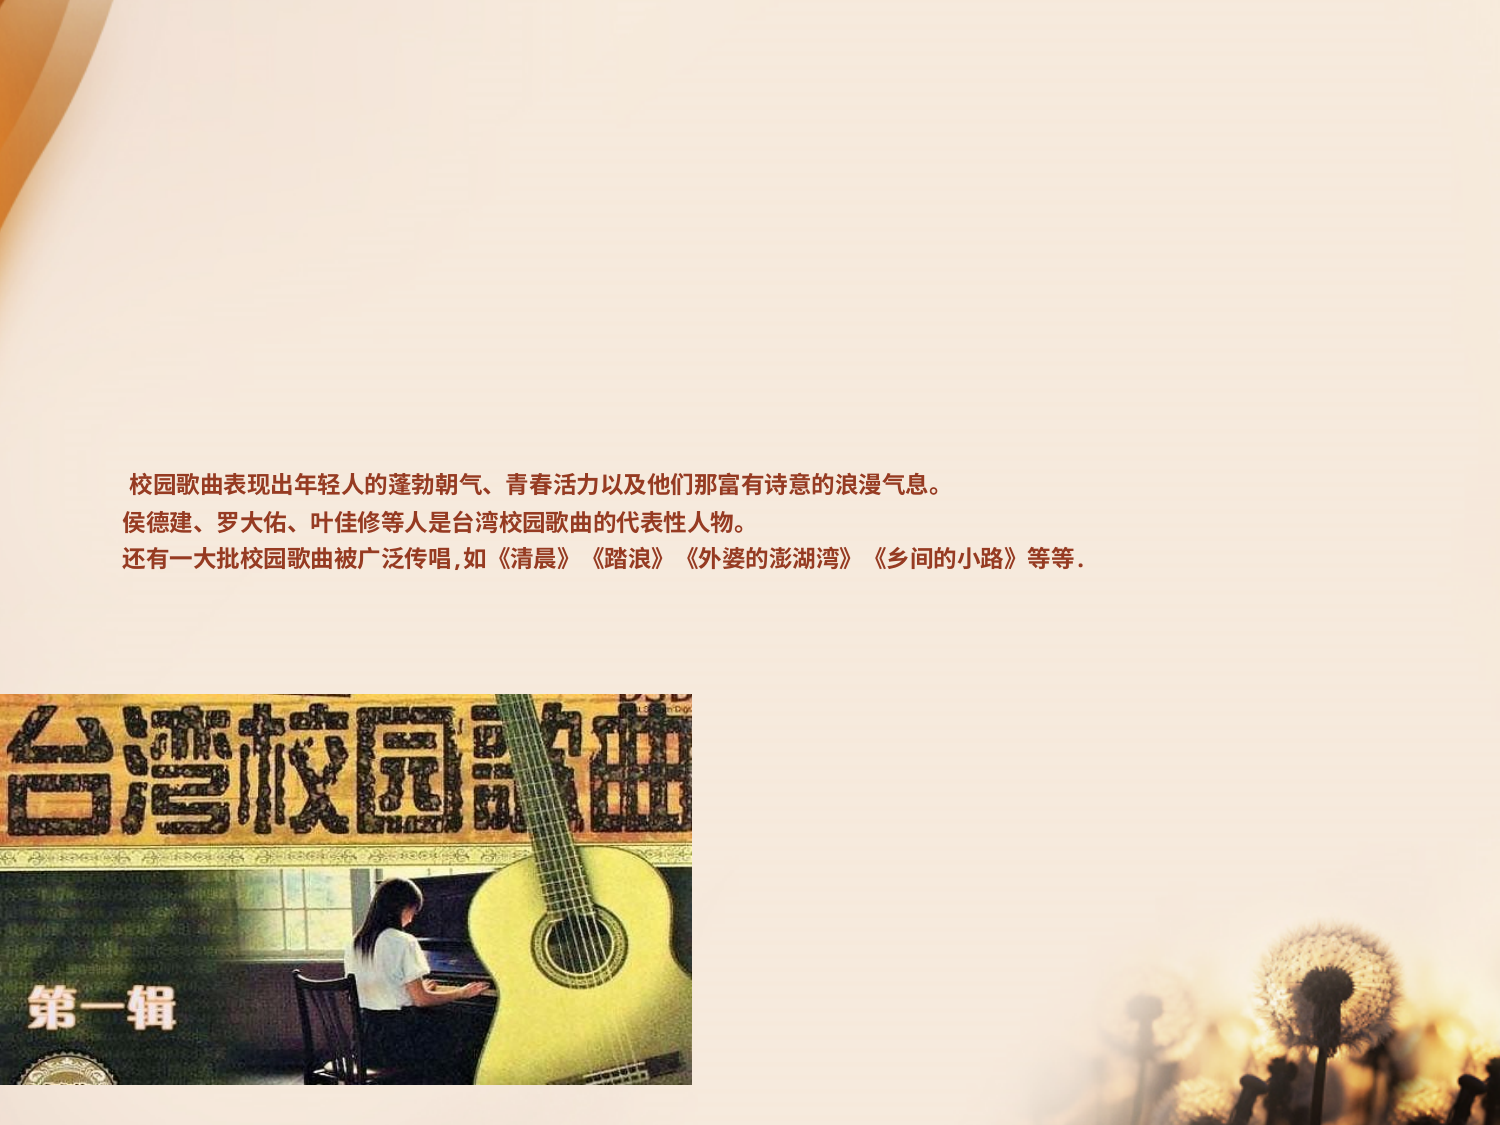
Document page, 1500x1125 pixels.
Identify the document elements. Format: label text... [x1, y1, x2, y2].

title 校园歌曲表现出年轻人的蓬勃朝气、青春活力以及他们那富有诗意的浪漫气息。 侯德建、罗大佑、叶佳修等人是台湾校园歌曲的代表性人物。 还有一大批校园歌曲被广泛传唱,如《清晨》《踏浪》《外婆的澎湖湾》《乡间的小路》等等. [86, 147, 1414, 645]
text_box [467, 509, 498, 605]
picture [0, 0, 1500, 1125]
